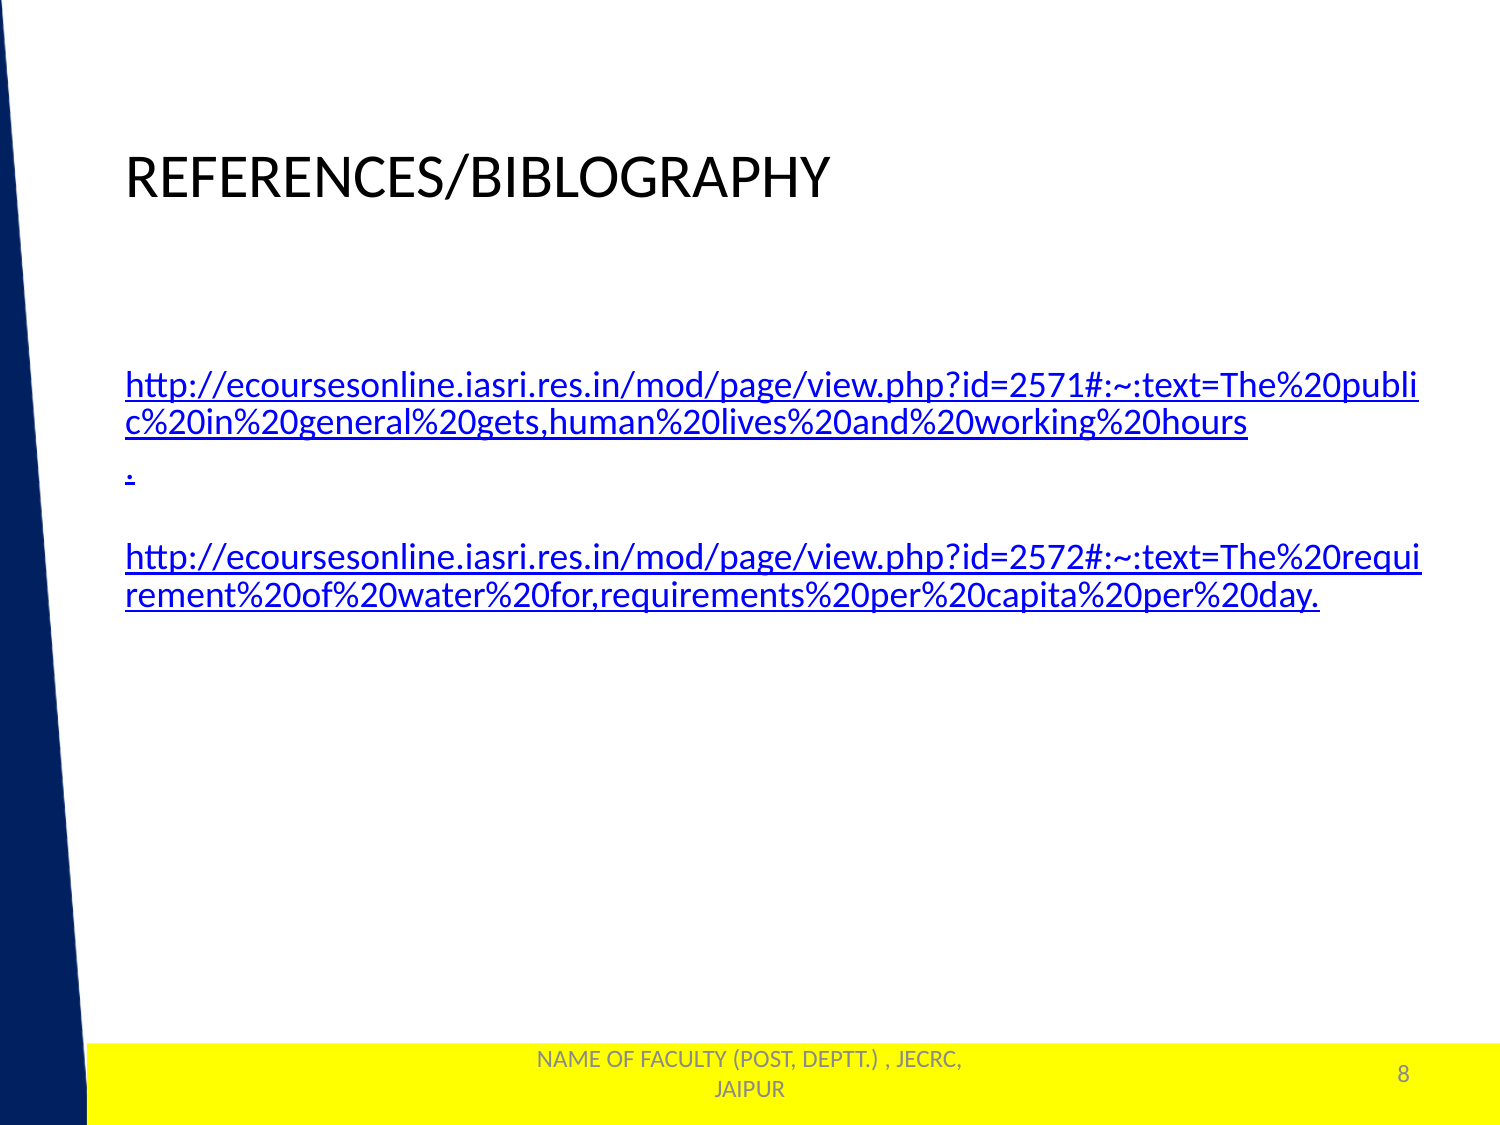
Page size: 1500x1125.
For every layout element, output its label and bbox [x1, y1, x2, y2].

text_box [0, 0, 1500, 1125]
